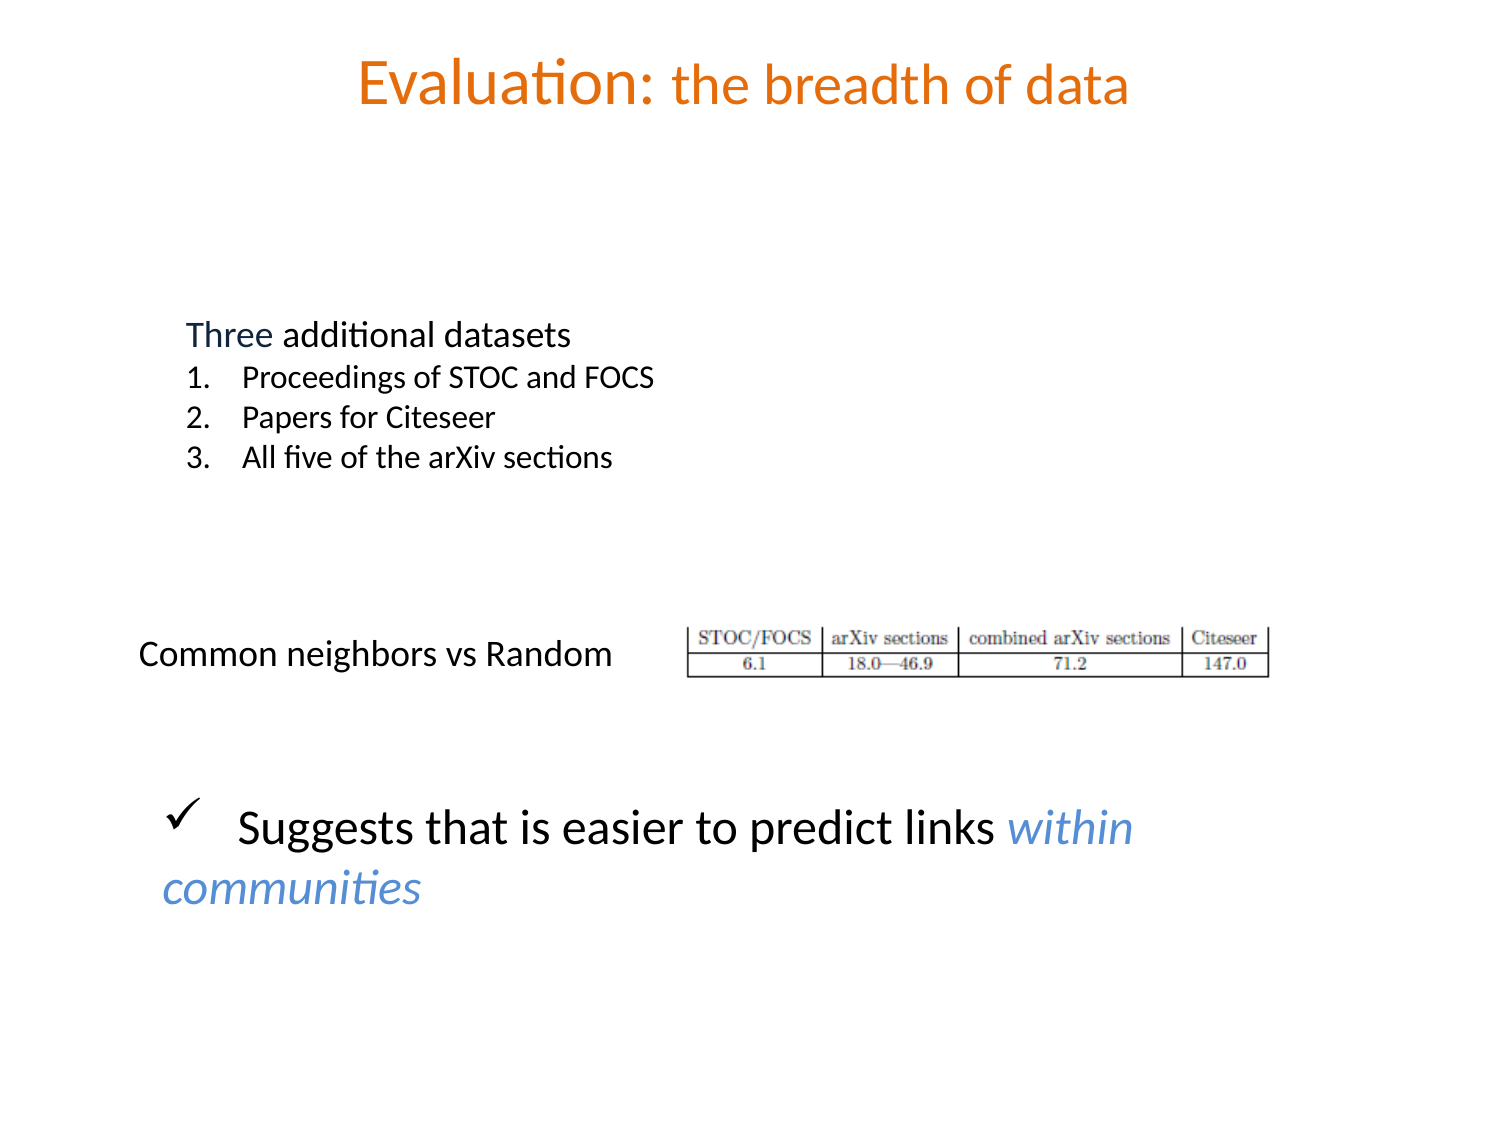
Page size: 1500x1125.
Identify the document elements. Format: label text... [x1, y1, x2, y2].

text_box Suggests that is easier to predict links within communities [147, 786, 1235, 922]
text_box Evaluation: the breadth of data [53, 30, 1436, 126]
picture [667, 621, 1285, 682]
text_box Common neighbors vs Random [123, 621, 665, 682]
text_box Three additional datasets Proceedings of STOC and FOCS Papers for Citeseer All five of the arXiv sections [171, 302, 1010, 483]
